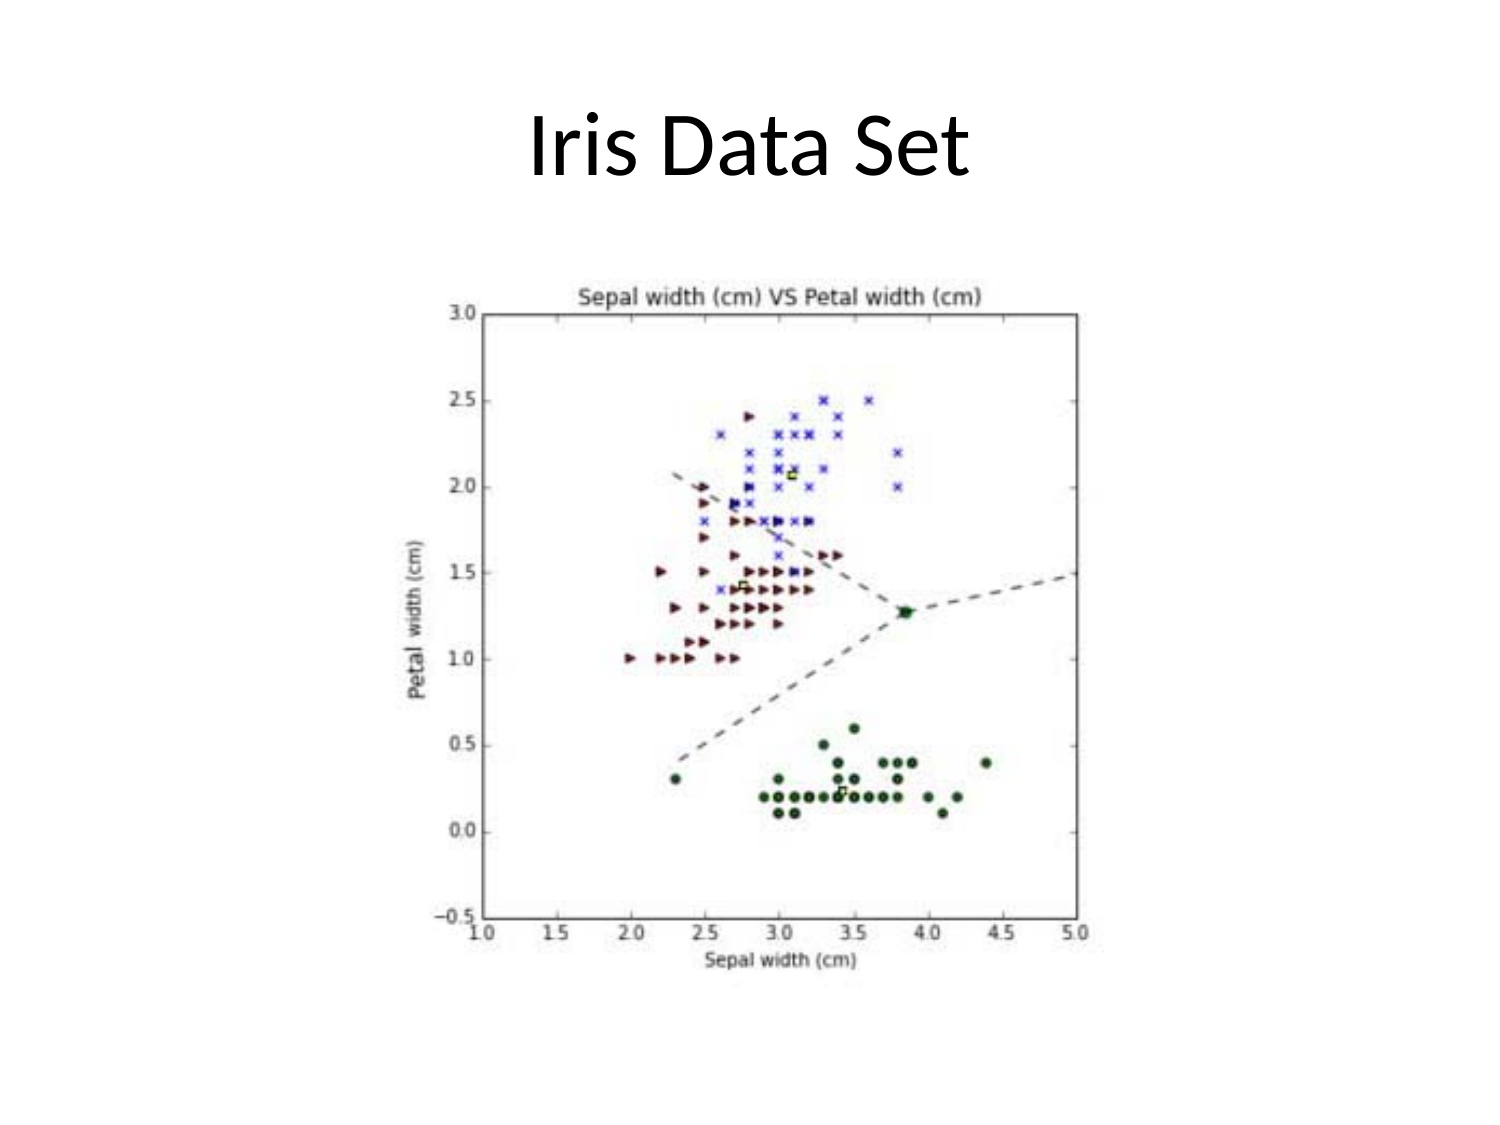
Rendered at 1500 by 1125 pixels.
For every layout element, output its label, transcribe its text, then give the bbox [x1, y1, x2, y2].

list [74, 262, 1426, 1006]
title Iris Data Set [75, 45, 1425, 233]
